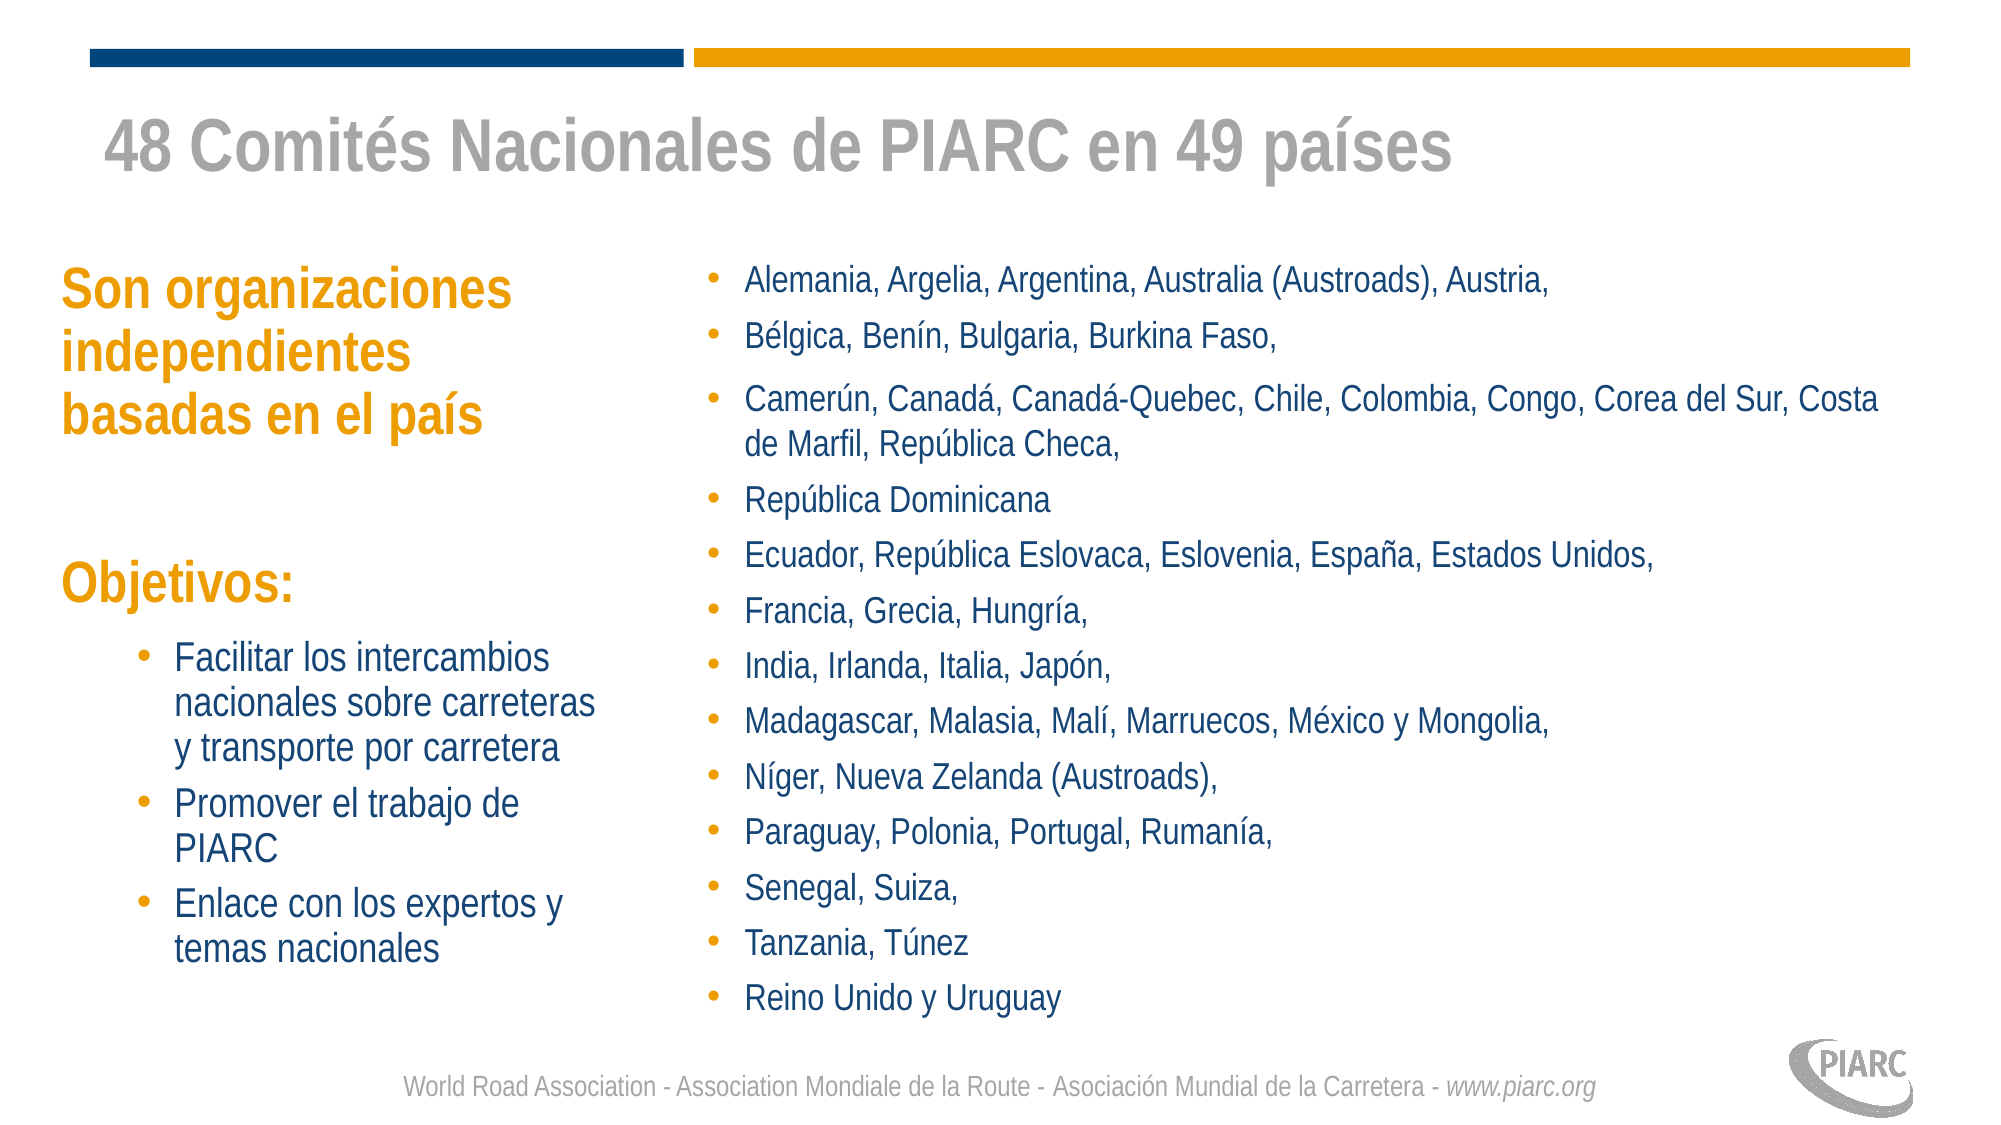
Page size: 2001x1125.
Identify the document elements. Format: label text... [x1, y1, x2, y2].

title 48 Comités Nacionales de PIARC en 49 países [89, 99, 1911, 251]
list Son organizaciones independientes basadas en el país Objetivos: Facilitar los intercambios nacionales sobre carreteras y transporte por carretera Promover el trabajo de PIARC Enlace con los expertos y temas nacionales [47, 251, 617, 1020]
picture [1766, 1016, 1949, 1125]
list Alemania, Argelia, Argentina, Australia (Austroads), Austria, Bélgica, Benín, Bulgaria, Burkina Faso, Camerún, Canadá, Canadá-Quebec, Chile, Colombia, Congo, Corea del Sur, Costa de Marfil, República Checa, República Dominicana Ecuador, República Eslovaca, Eslovenia, España, Estados Unidos, Francia, Grecia, Hungría, India, Irlanda, Italia, Japón, Madagascar, Malasia, Malí, Marruecos, México y Mongolia, Níger, Nueva Zelanda (Austroads), Paraguay, Polonia, Portugal, Rumanía, Senegal, Suiza, Tanzania, Túnez Reino Unido y Uruguay [617, 247, 1929, 1026]
